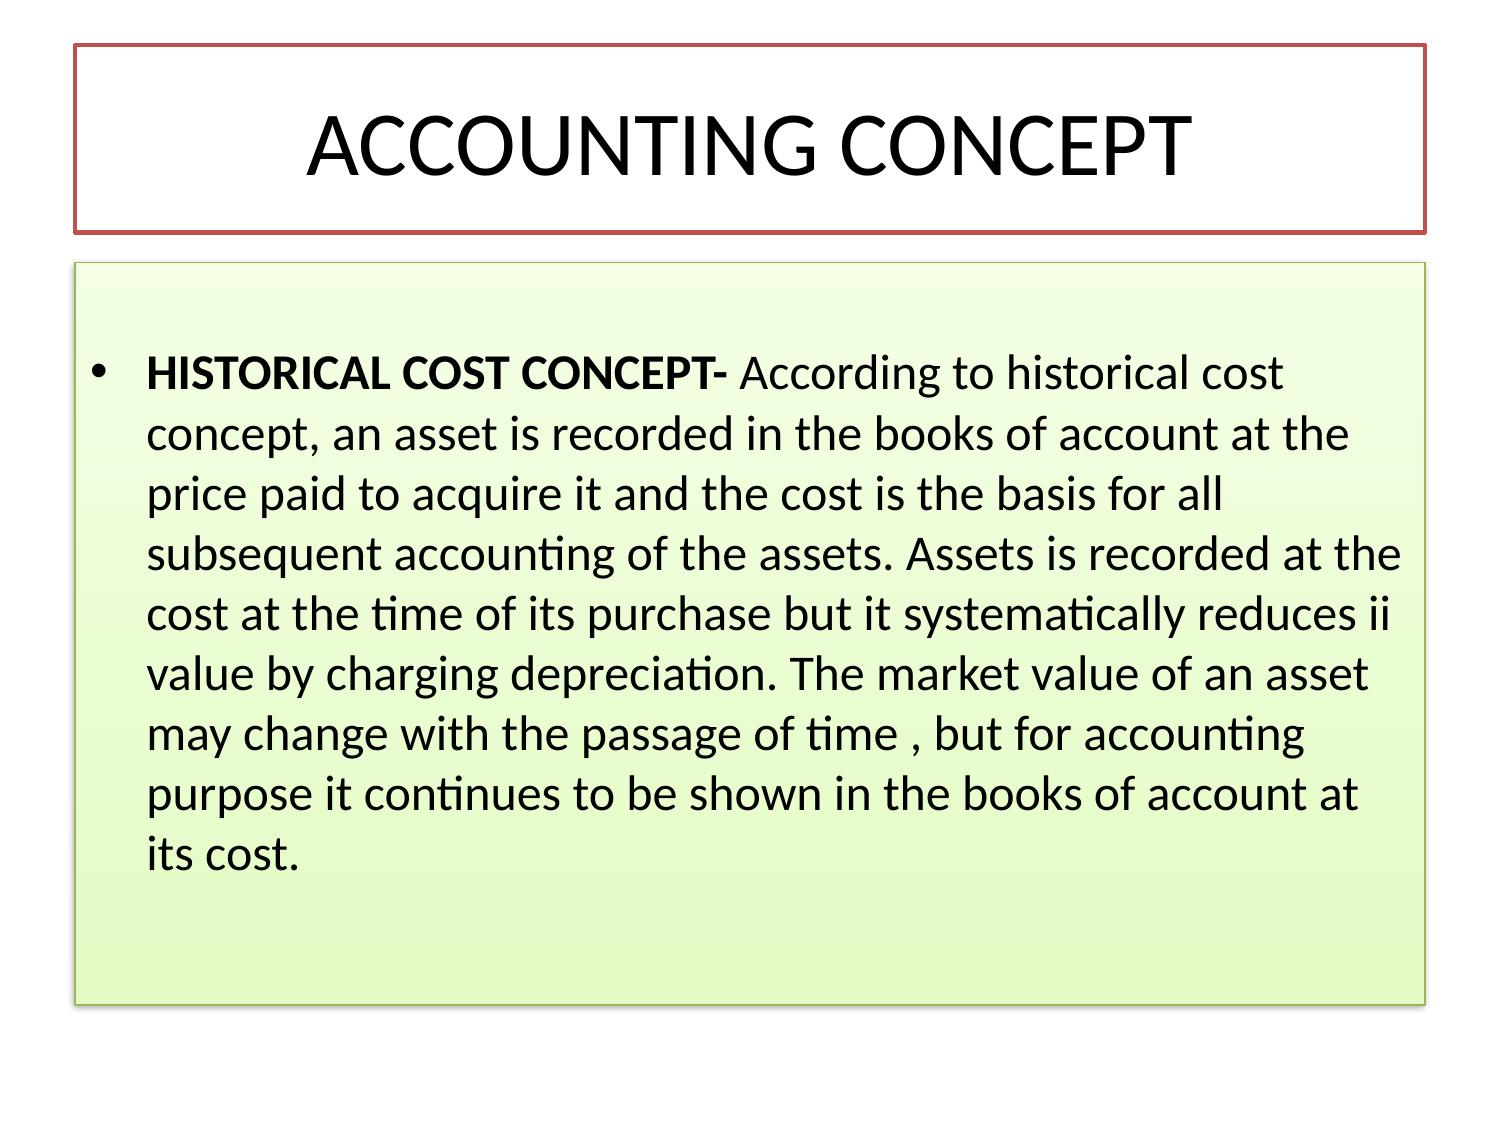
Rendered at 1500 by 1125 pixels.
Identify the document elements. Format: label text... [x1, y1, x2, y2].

title ACCOUNTING CONCEPT [73, 43, 1427, 235]
list HISTORICAL COST CONCEPT- According to historical cost concept, an asset is recorded in the books of account at the price paid to acquire it and the cost is the basis for all subsequent accounting of the assets. Assets is recorded at the cost at the time of its purchase but it systematically reduces ii value by charging depreciation. The market value of an asset may change with the passage of time , but for accounting purpose it continues to be shown in the books of account at its cost. [74, 262, 1426, 1006]
